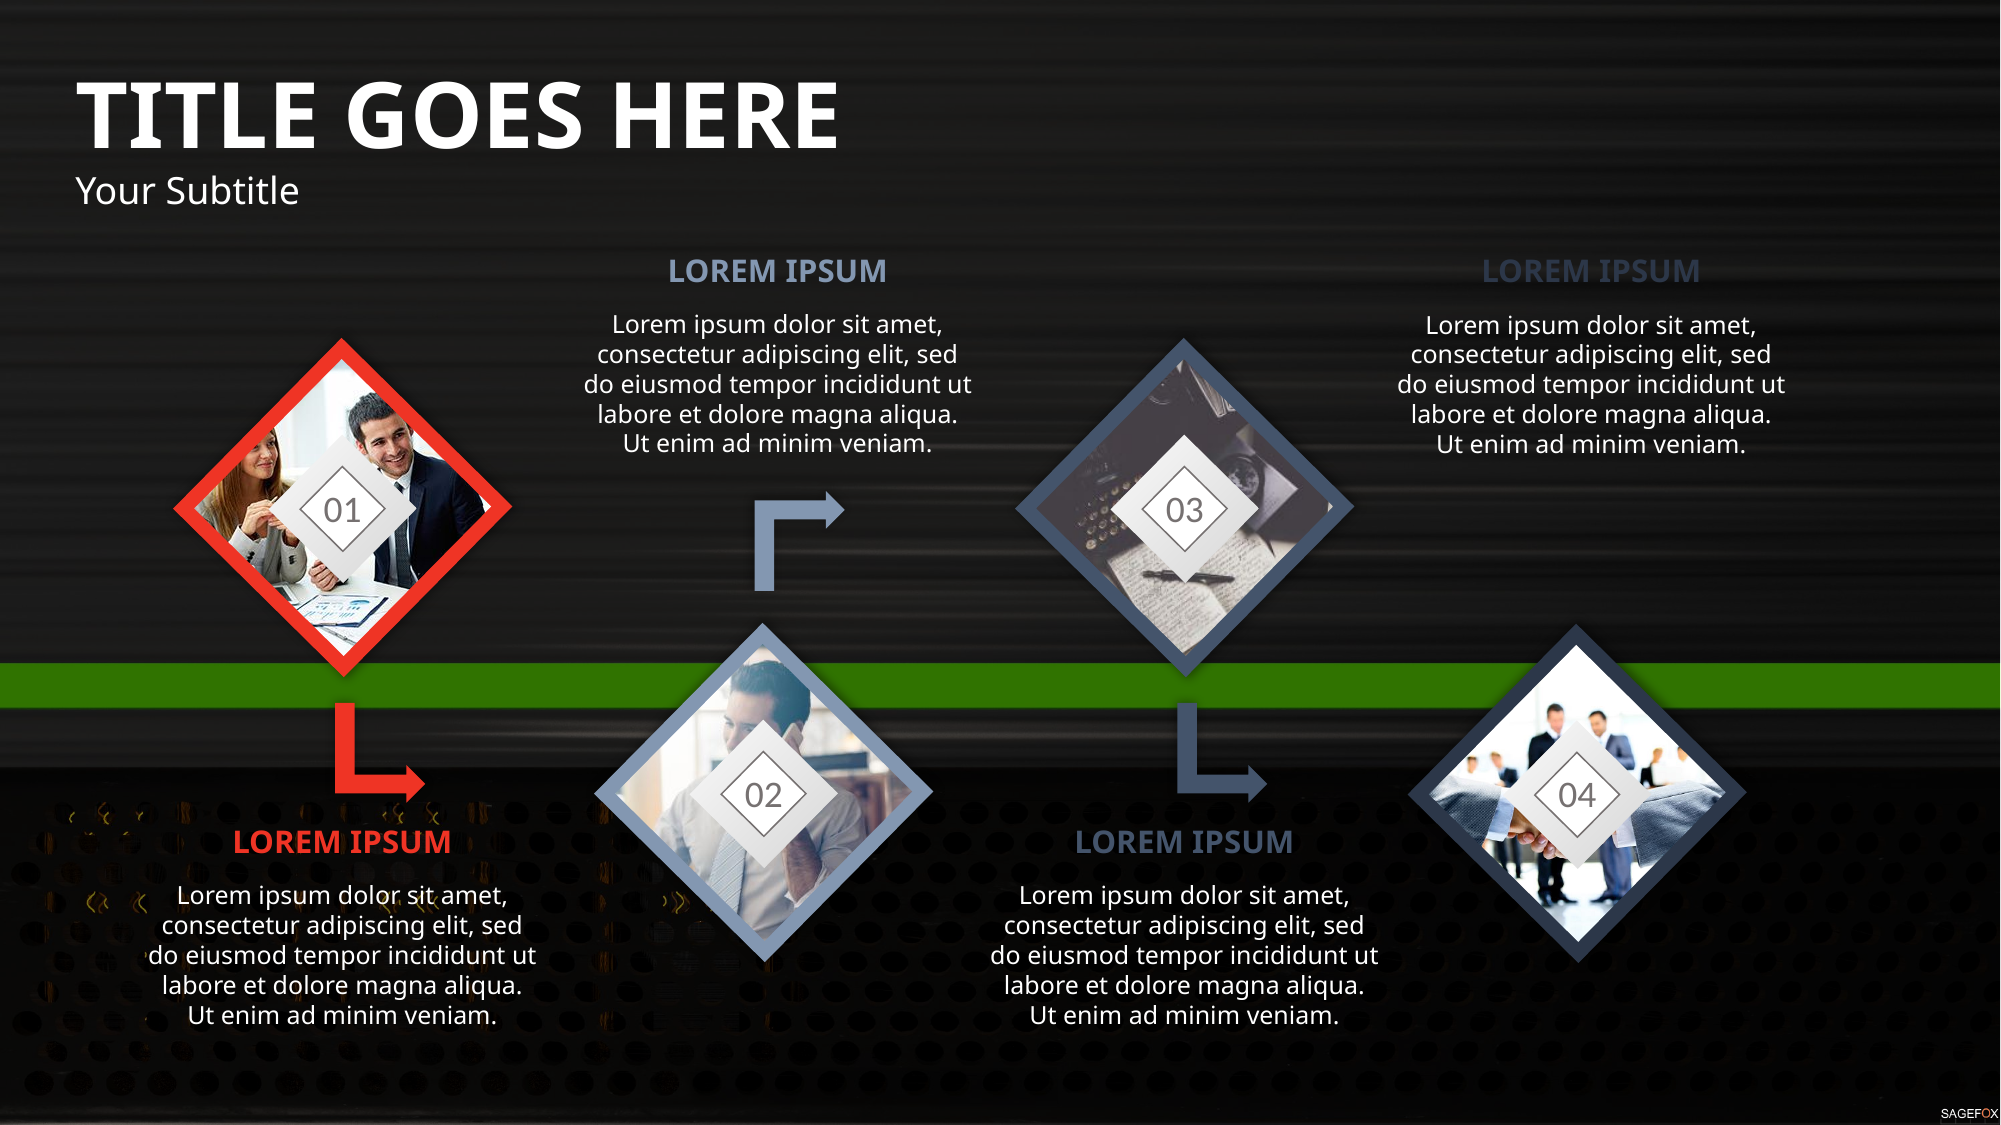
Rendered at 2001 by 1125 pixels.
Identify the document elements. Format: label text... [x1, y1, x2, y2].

text_box LOREM IPSUM Lorem ipsum dolor sit amet, consectetur adipiscing elit, sed do eiusmod tempor incididunt ut labore et dolore magna aliqua. Ut enim ad minim veniam. [1386, 246, 1797, 464]
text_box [290, 456, 396, 562]
picture [0, 0, 2001, 1125]
text_box [752, 488, 847, 592]
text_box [1457, 673, 1698, 914]
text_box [222, 387, 463, 628]
text_box LOREM IPSUM Lorem ipsum dolor sit amet, consectetur adipiscing elit, sed do eiusmod tempor incididunt ut labore et dolore magna aliqua. Ut enim ad minim veniam. [979, 817, 1390, 1035]
text_box LOREM IPSUM Lorem ipsum dolor sit amet, consectetur adipiscing elit, sed do eiusmod tempor incididunt ut labore et dolore magna aliqua. Ut enim ad minim veniam. [572, 245, 984, 463]
text_box [1175, 701, 1269, 806]
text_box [1132, 456, 1238, 562]
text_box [1064, 387, 1305, 628]
text_box LOREM IPSUM Lorem ipsum dolor sit amet, consectetur adipiscing elit, sed do eiusmod tempor incididunt ut labore et dolore magna aliqua. Ut enim ad minim veniam. [137, 817, 548, 1035]
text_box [711, 741, 817, 847]
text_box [1524, 742, 1630, 848]
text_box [643, 672, 884, 913]
text_box [332, 701, 427, 806]
text_box TITLE GOES HERE Your Subtitle [60, 49, 1036, 220]
